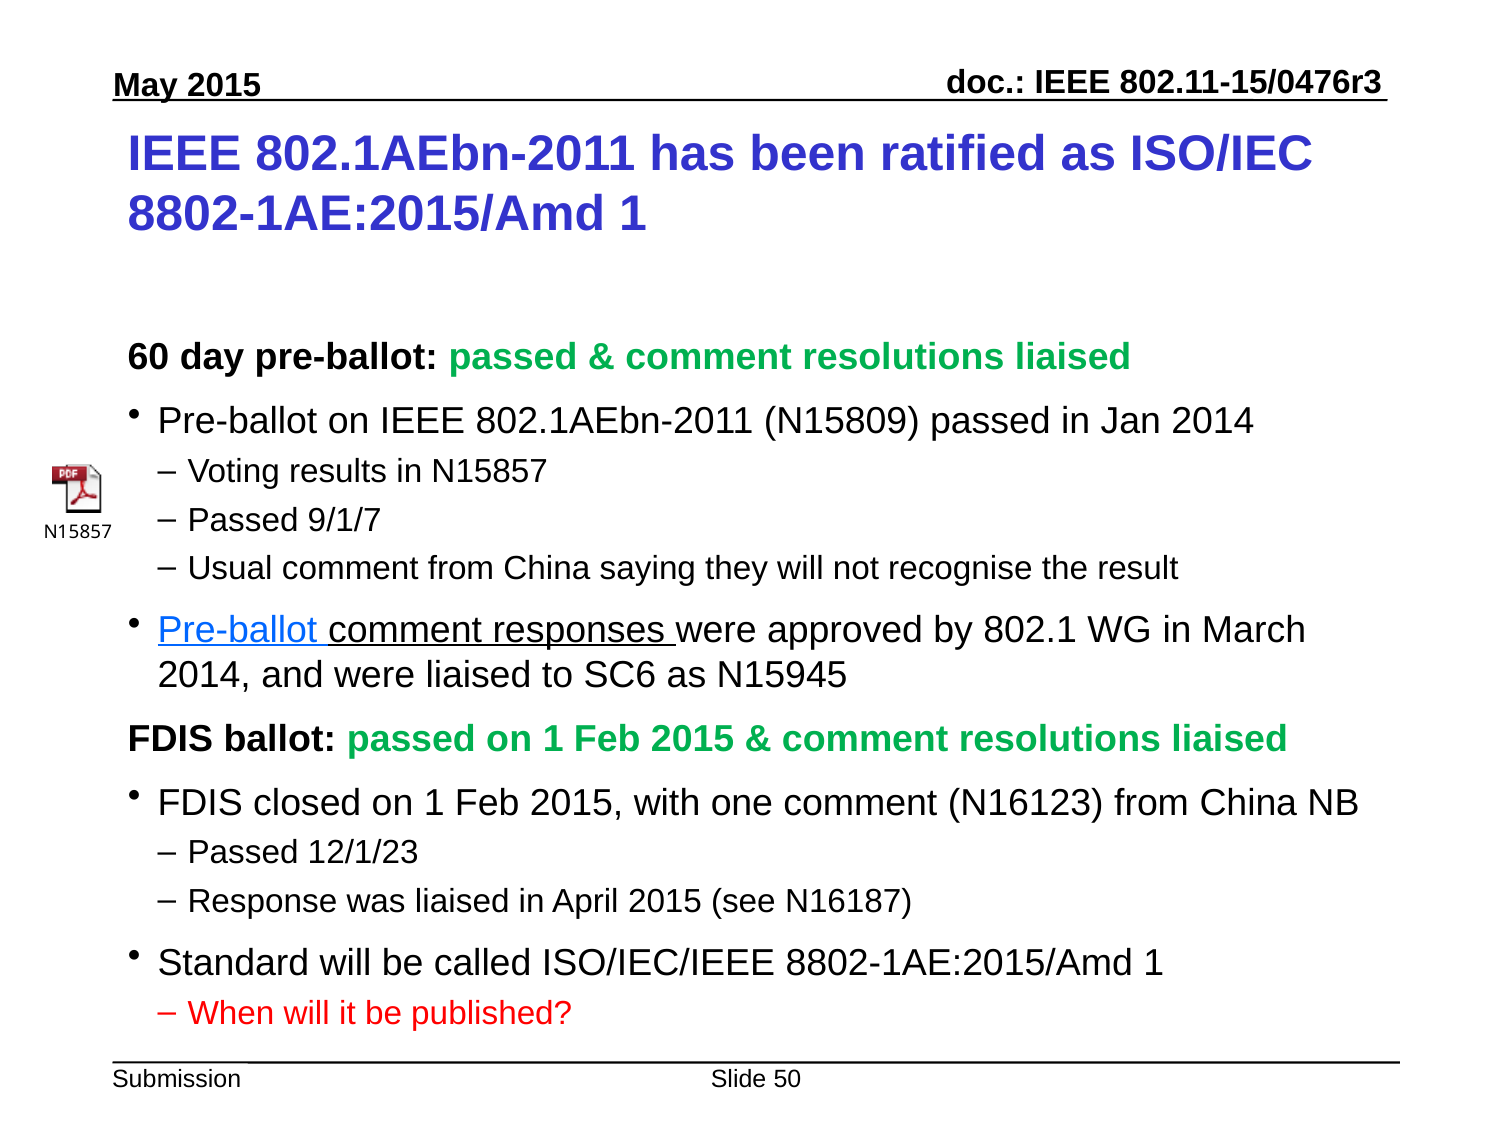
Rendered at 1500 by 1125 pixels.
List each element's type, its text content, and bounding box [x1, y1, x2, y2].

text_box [2, 462, 154, 590]
title IEEE 802.1AEbn-2011 has been ratified as ISO/IEC 8802-1AE:2015/Amd 1 [112, 112, 1388, 288]
slide_number Slide 50 [709, 1061, 803, 1093]
list 60 day pre-ballot: passed & comment resolutions liaised Pre-ballot on IEEE 802.1AEbn-2011 (N15809) passed in Jan 2014 Voting results in N15857 Passed 9/1/7 Usual comment from China saying they will not recognise the result Pre-ballot comment responses were approved by 802.1 WG in March 2014, and were liaised to SC6 as N15945 FDIS ballot: passed on 1 Feb 2015 & comment resolutions liaised FDIS closed on 1 Feb 2015, with one comment (N16123) from China NB Passed 12/1/23 Response was liaised in April 2015 (see N16187) Standard will be called ISO/IEC/IEEE 8802-1AE:2015/Amd 1 When will it be published? [112, 324, 1388, 1000]
